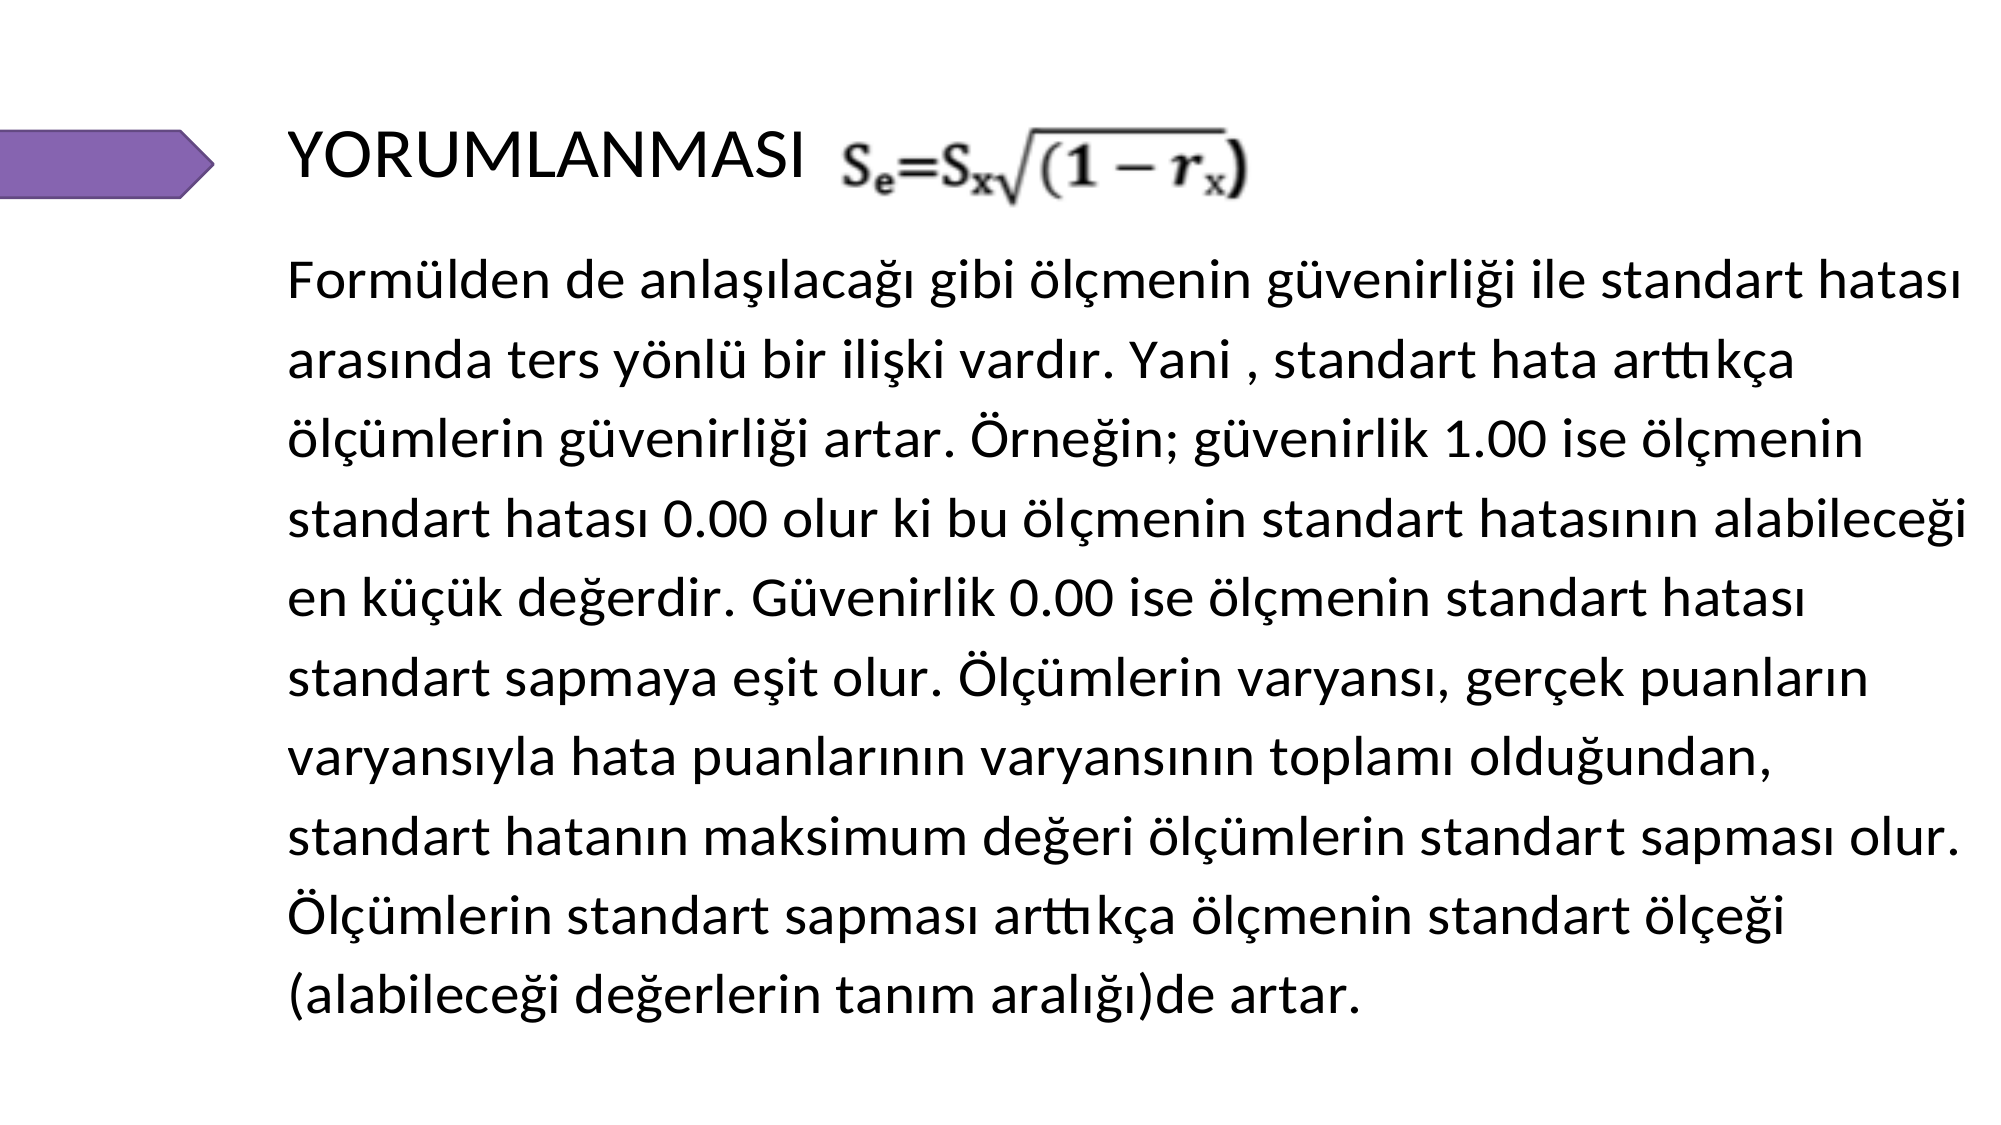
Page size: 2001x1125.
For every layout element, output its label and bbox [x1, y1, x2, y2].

text_box [0, 129, 215, 200]
picture [287, 109, 1975, 1077]
